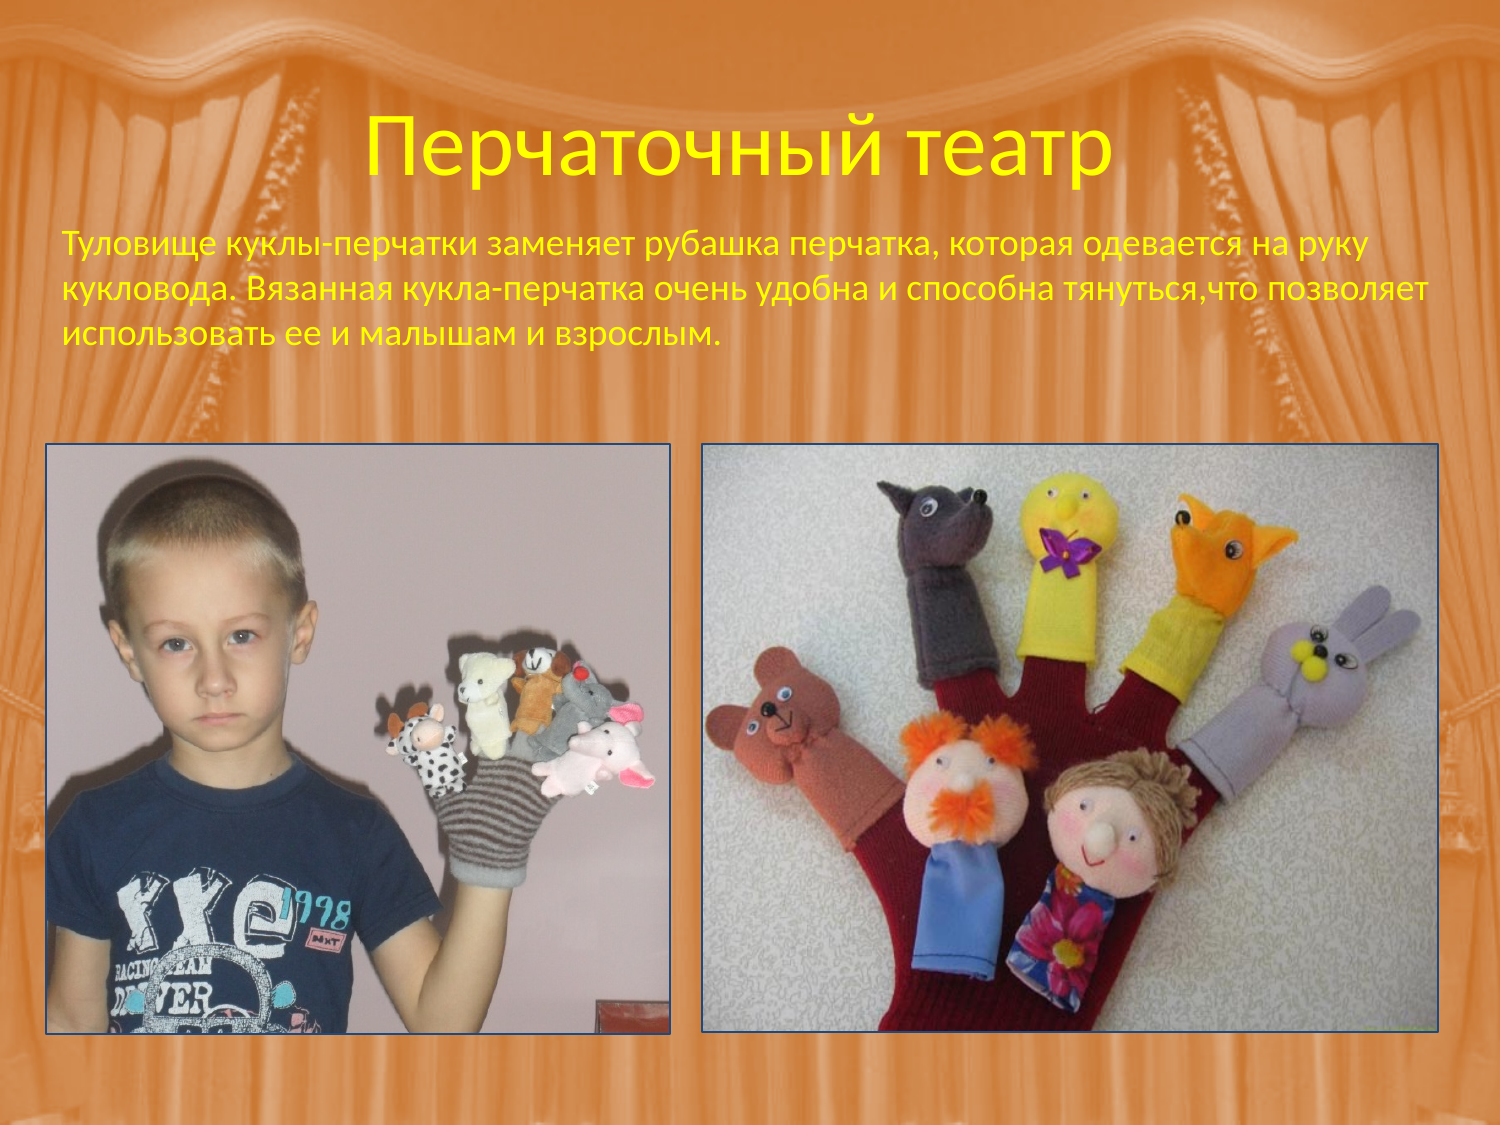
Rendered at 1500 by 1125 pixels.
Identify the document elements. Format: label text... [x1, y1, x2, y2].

title Перчаточный театр [75, 45, 1425, 210]
text_box Туловище куклы-перчатки заменяет рубашка перчатка, которая одевается на руку кукловода. Вязанная кукла-перчатка очень удобна и способна тянуться,что позволяет использовать ее и малышам и взрослым. [46, 210, 1454, 361]
picture [46, 445, 669, 1034]
picture [702, 445, 1438, 1032]
